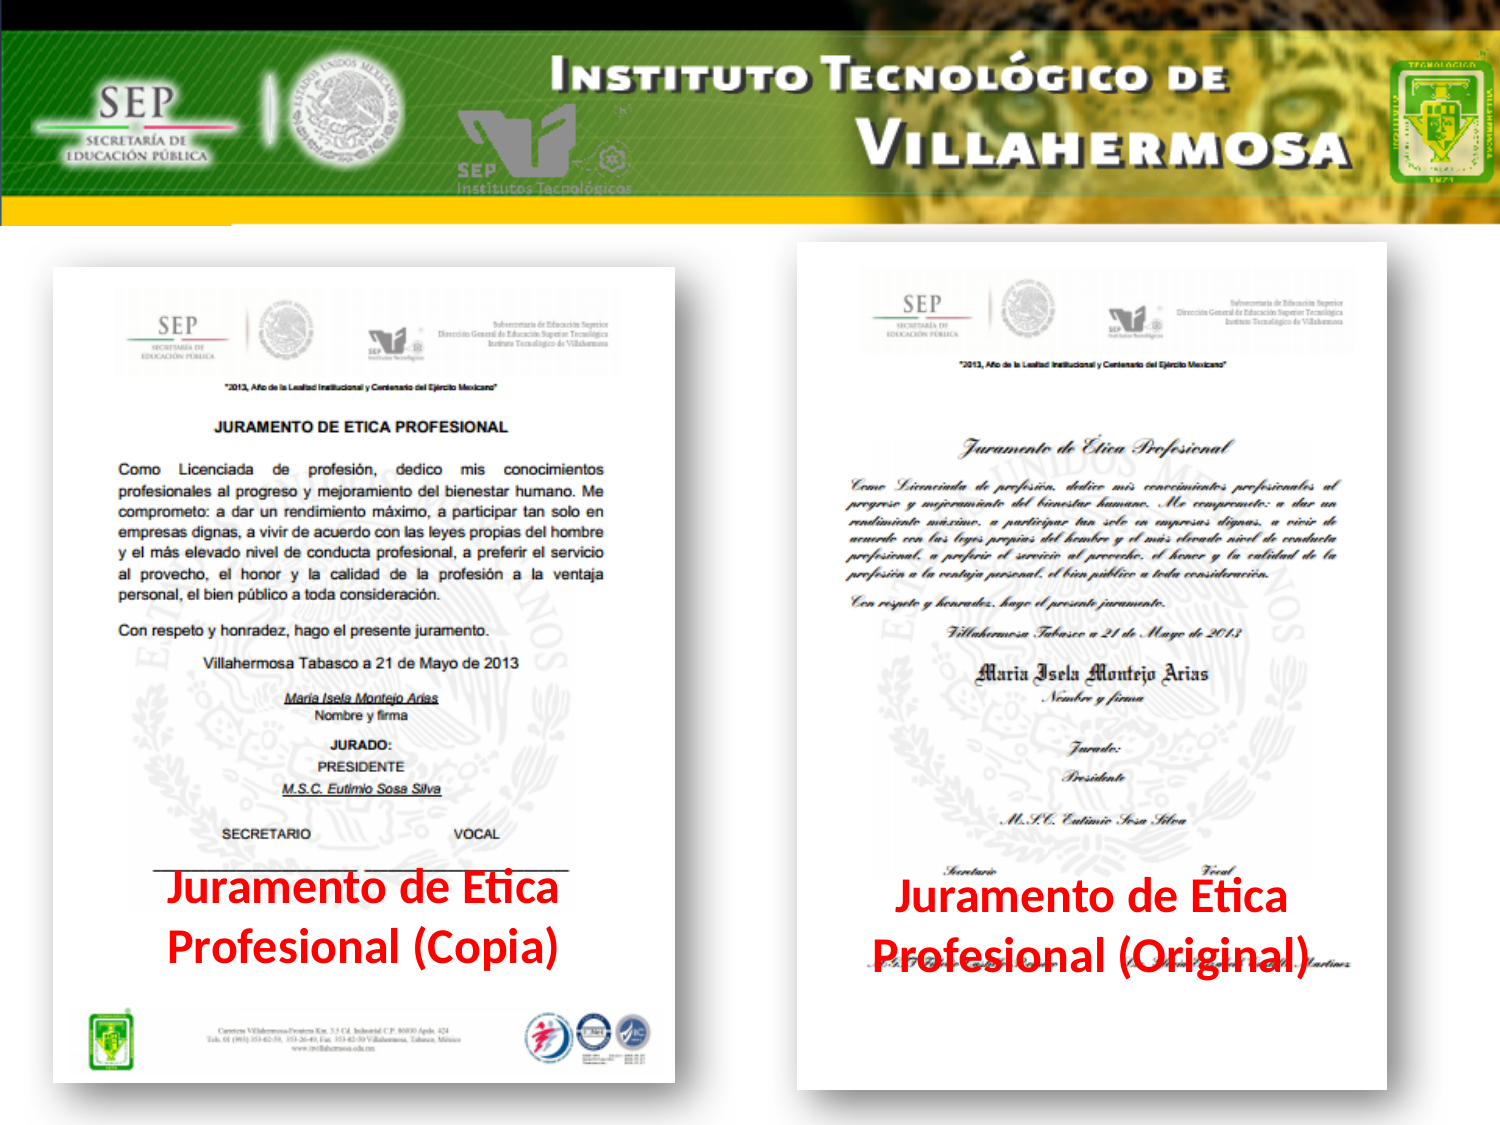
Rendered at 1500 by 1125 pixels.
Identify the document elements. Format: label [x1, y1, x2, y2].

picture [796, 242, 1388, 1091]
picture [0, 0, 1500, 226]
picture [52, 266, 676, 1083]
